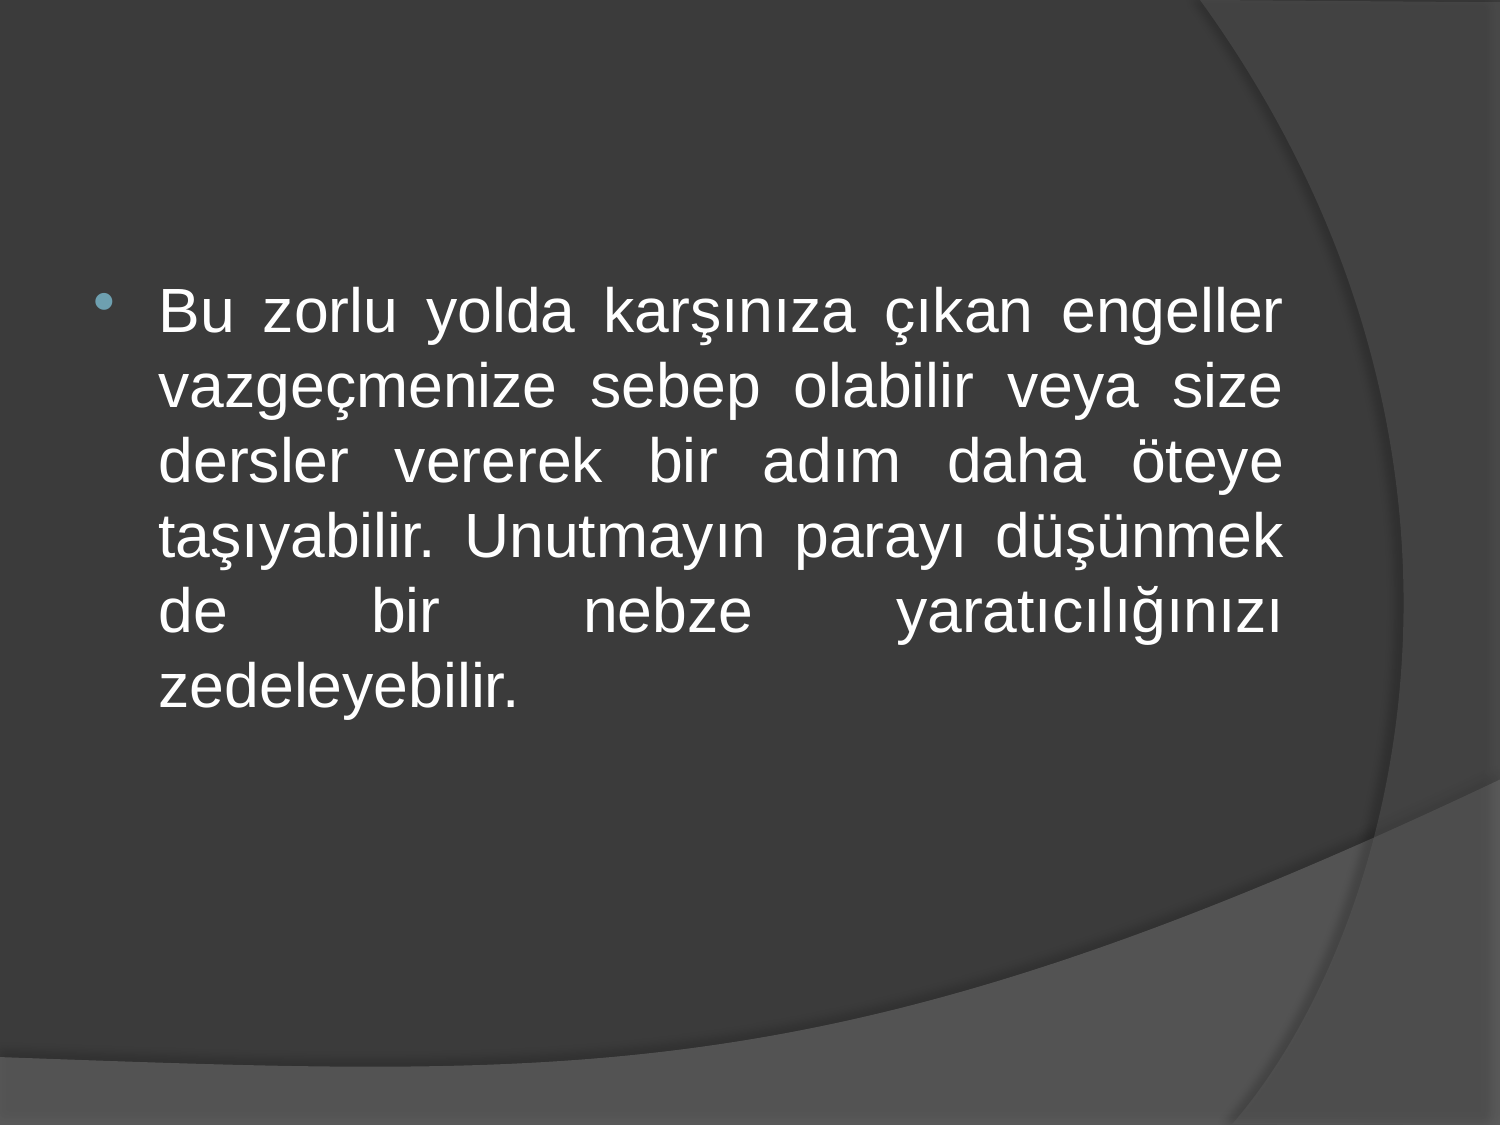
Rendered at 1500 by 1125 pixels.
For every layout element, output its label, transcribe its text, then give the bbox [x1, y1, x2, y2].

list Bu zorlu yolda karşınıza çıkan engeller vazgeçmenize sebep olabilir veya size dersler vererek bir adım daha öteye taşıyabilir. Unutmayın parayı düşünmek de bir nebze yaratıcılığınızı zedeleyebilir. [75, 262, 1300, 1005]
